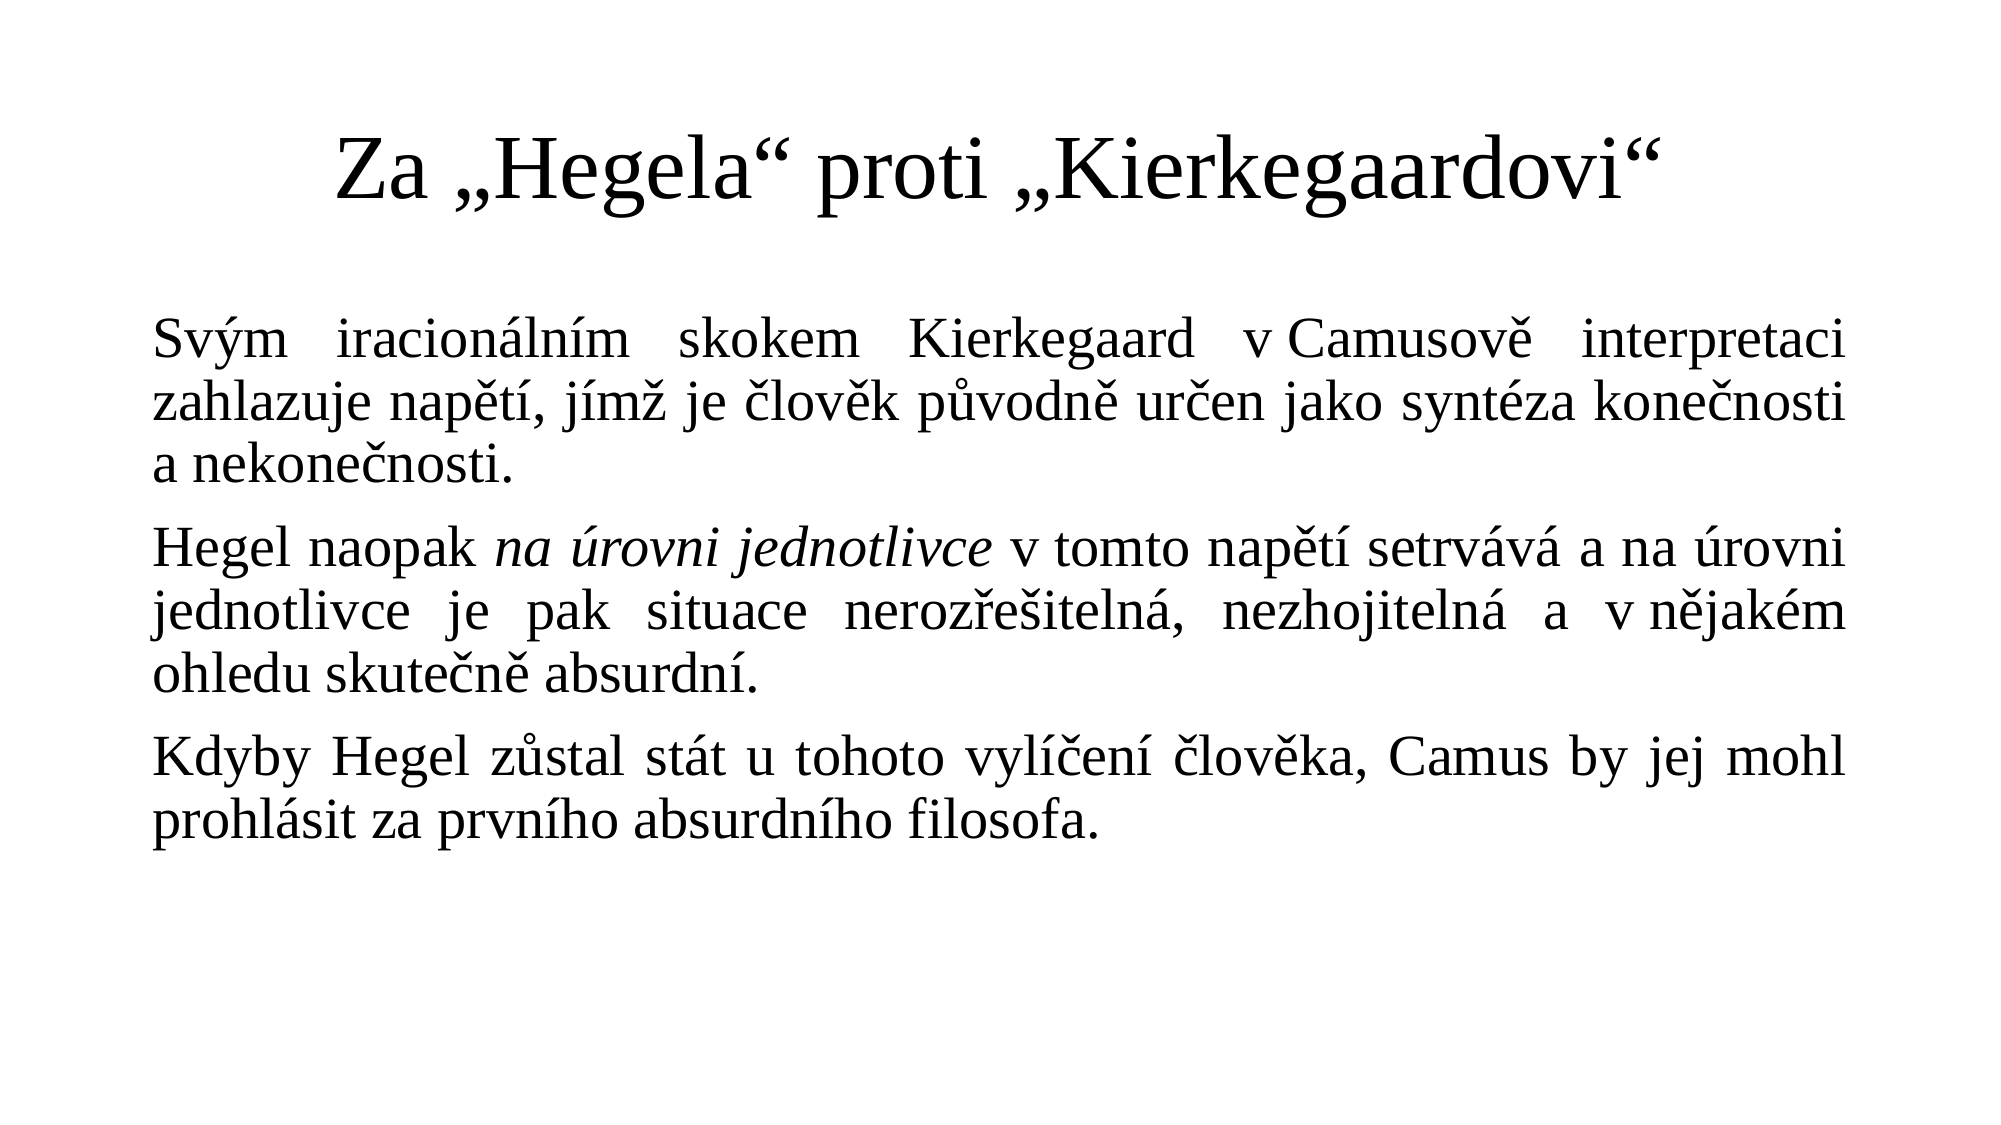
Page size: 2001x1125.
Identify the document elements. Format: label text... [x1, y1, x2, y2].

list Svým iracionálním skokem Kierkegaard v Camusově interpretaci zahlazuje napětí, jímž je člověk původně určen jako syntéza konečnosti a nekonečnosti. Hegel naopak na úrovni jednotlivce v tomto napětí setrvává a na úrovni jednotlivce je pak situace nerozřešitelná, nezhojitelná a v nějakém ohledu skutečně absurdní. Kdyby Hegel zůstal stát u tohoto vylíčení člověka, Camus by jej mohl prohlásit za prvního absurdního filosofa. [137, 299, 1863, 1014]
title Za „Hegela“ proti „Kierkegaardovi“ [137, 59, 1863, 278]
